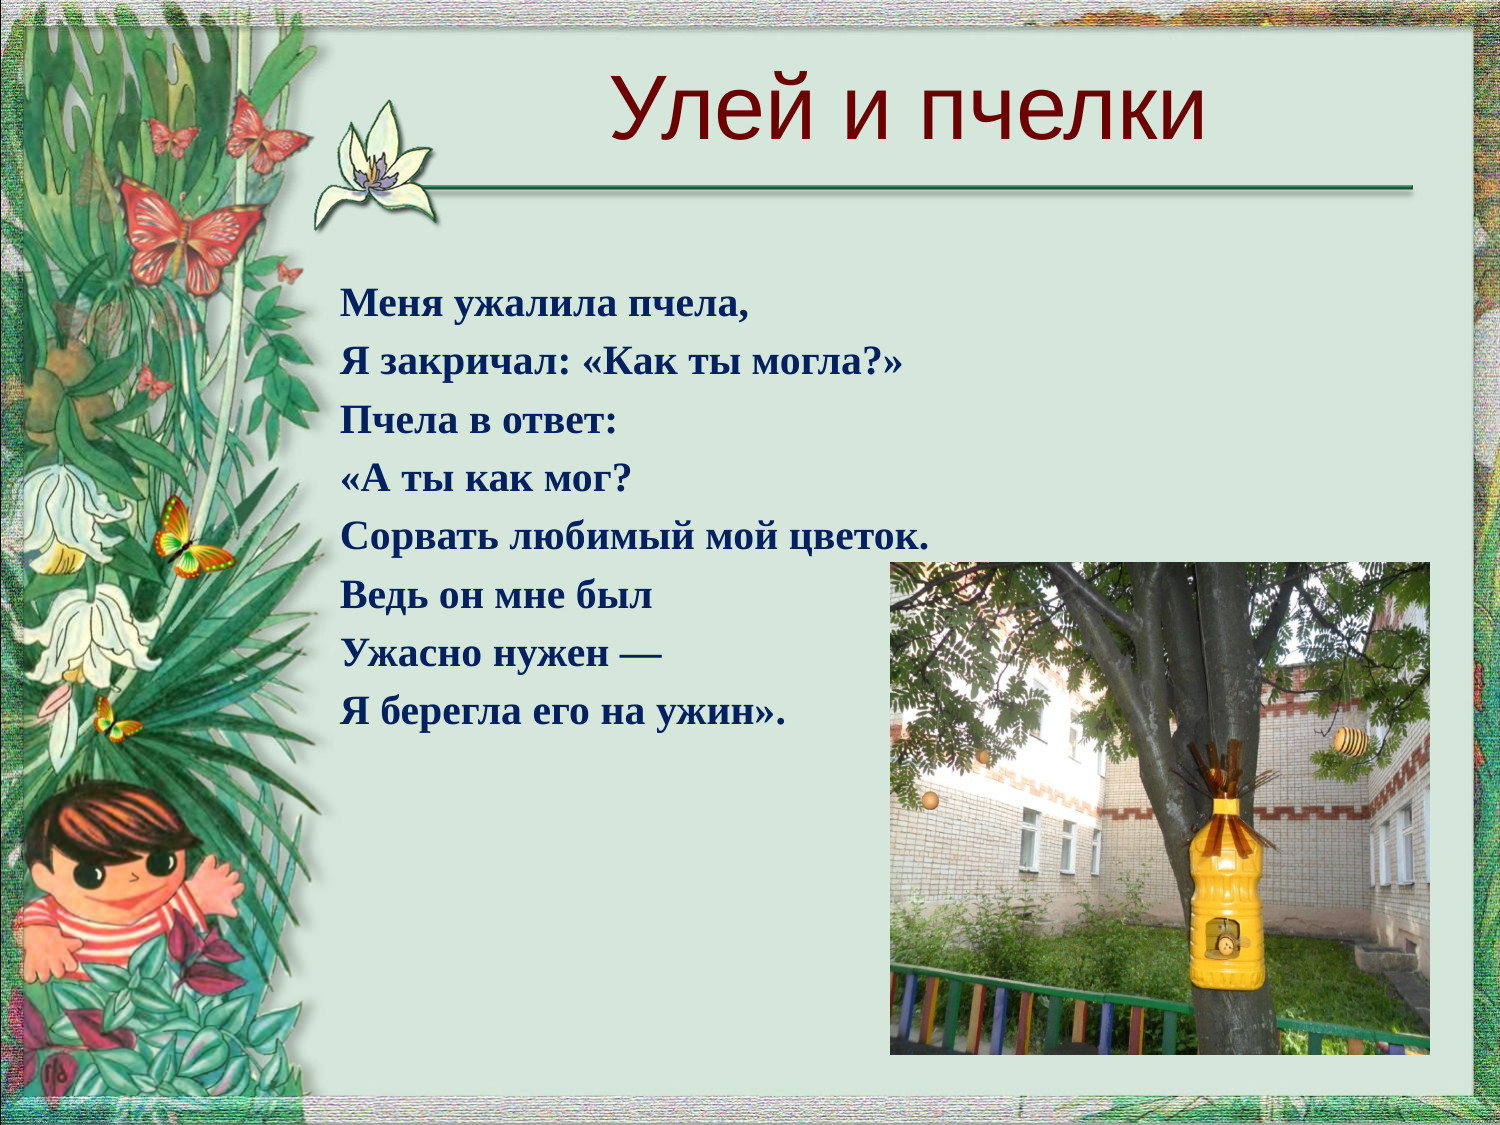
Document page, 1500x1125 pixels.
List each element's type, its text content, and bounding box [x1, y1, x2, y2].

picture [0, 0, 1500, 1125]
list Меня ужалила пчела, Я закричал: «Как ты могла?» Пчела в ответ: «А ты как мог? Сорвать любимый мой цветок. Ведь он мне был Ужасно нужен — Я берегла его на ужин». [324, 267, 961, 920]
title Улей и пчелки [442, 45, 1376, 92]
